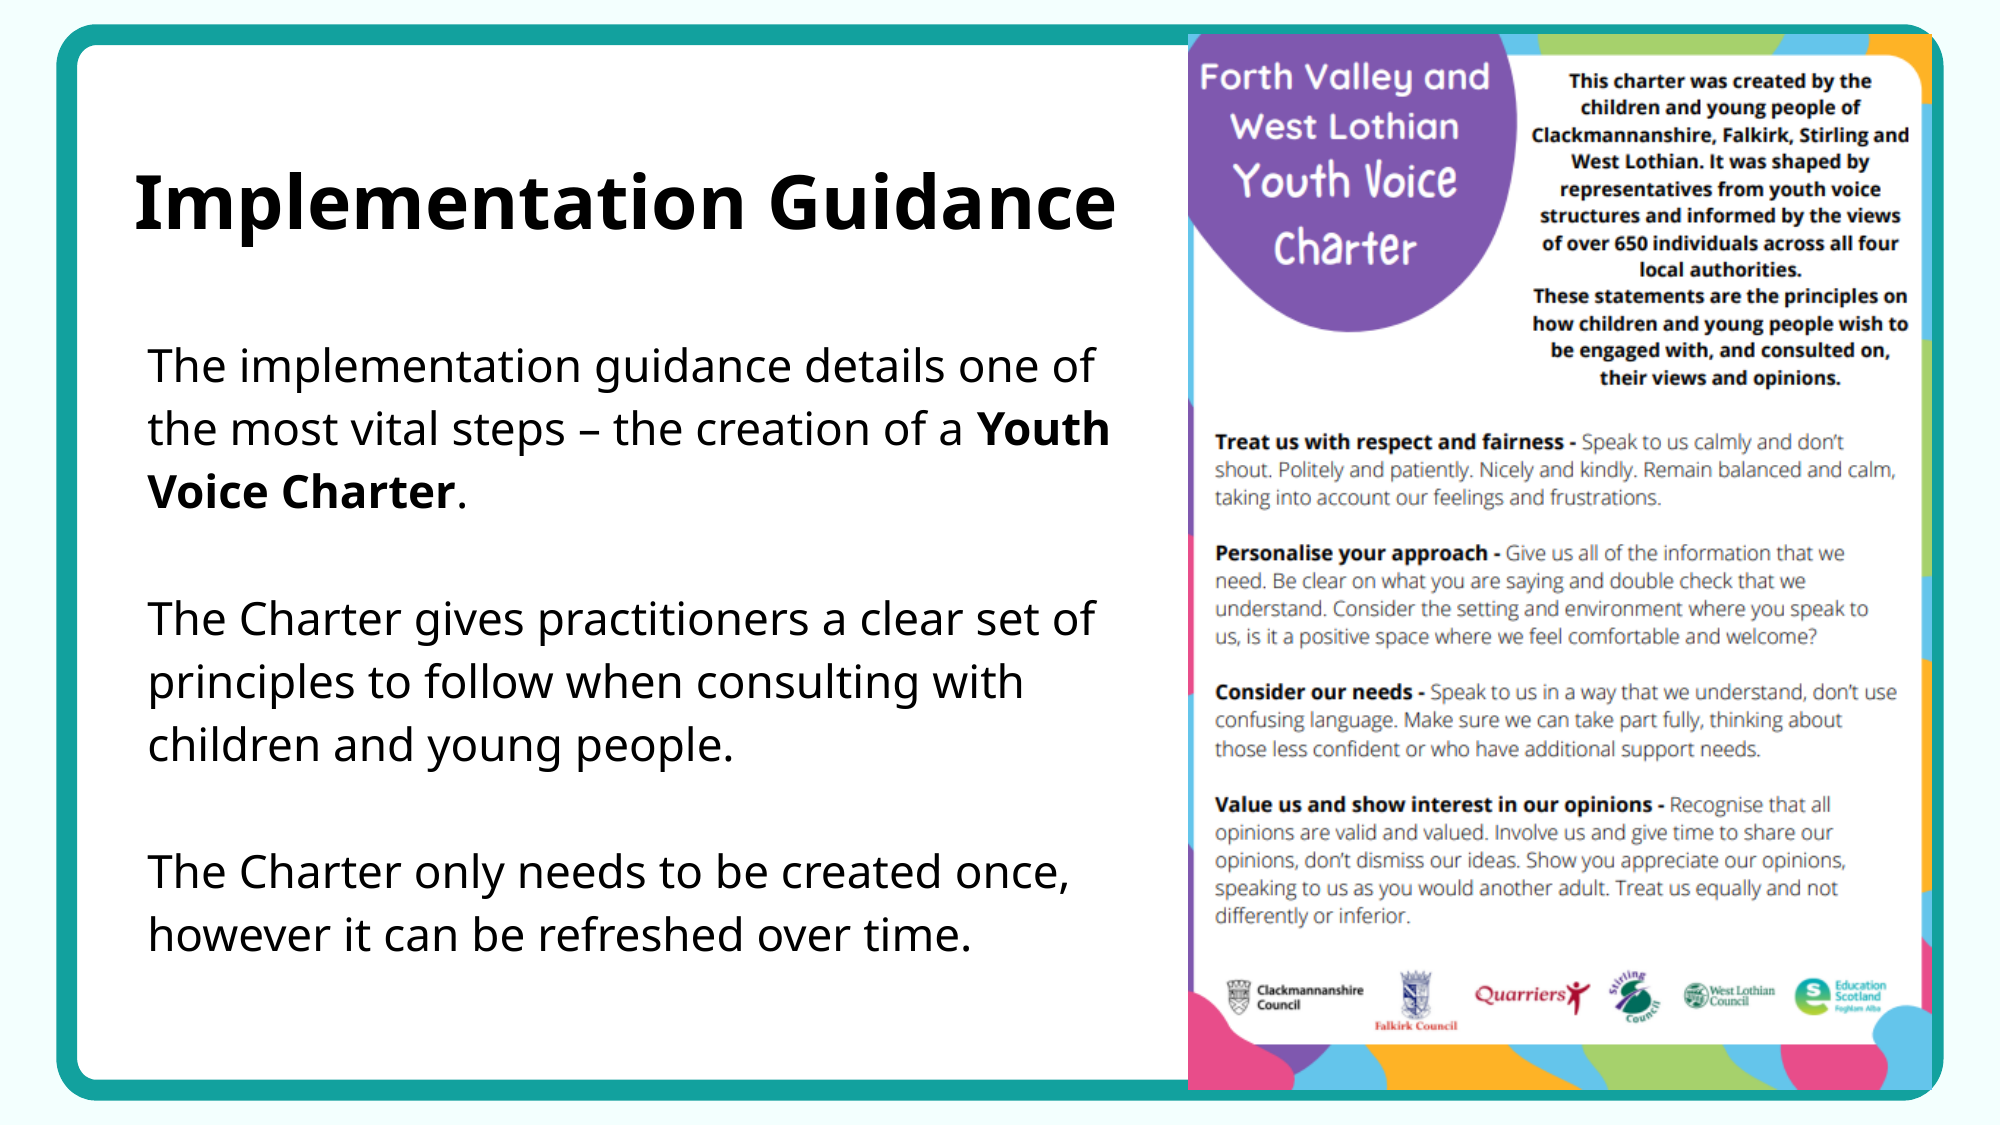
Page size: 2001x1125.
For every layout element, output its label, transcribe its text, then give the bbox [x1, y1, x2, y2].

text_box The implementation guidance details one of the most vital steps – the creation of a Youth Voice Charter. The Charter gives practitioners a clear set of principles to follow when consulting with children and young people. The Charter only needs to be created once, however it can be refreshed over time. [132, 266, 1156, 968]
picture [1188, 34, 1932, 1090]
title Implementation Guidance [119, 110, 1156, 253]
